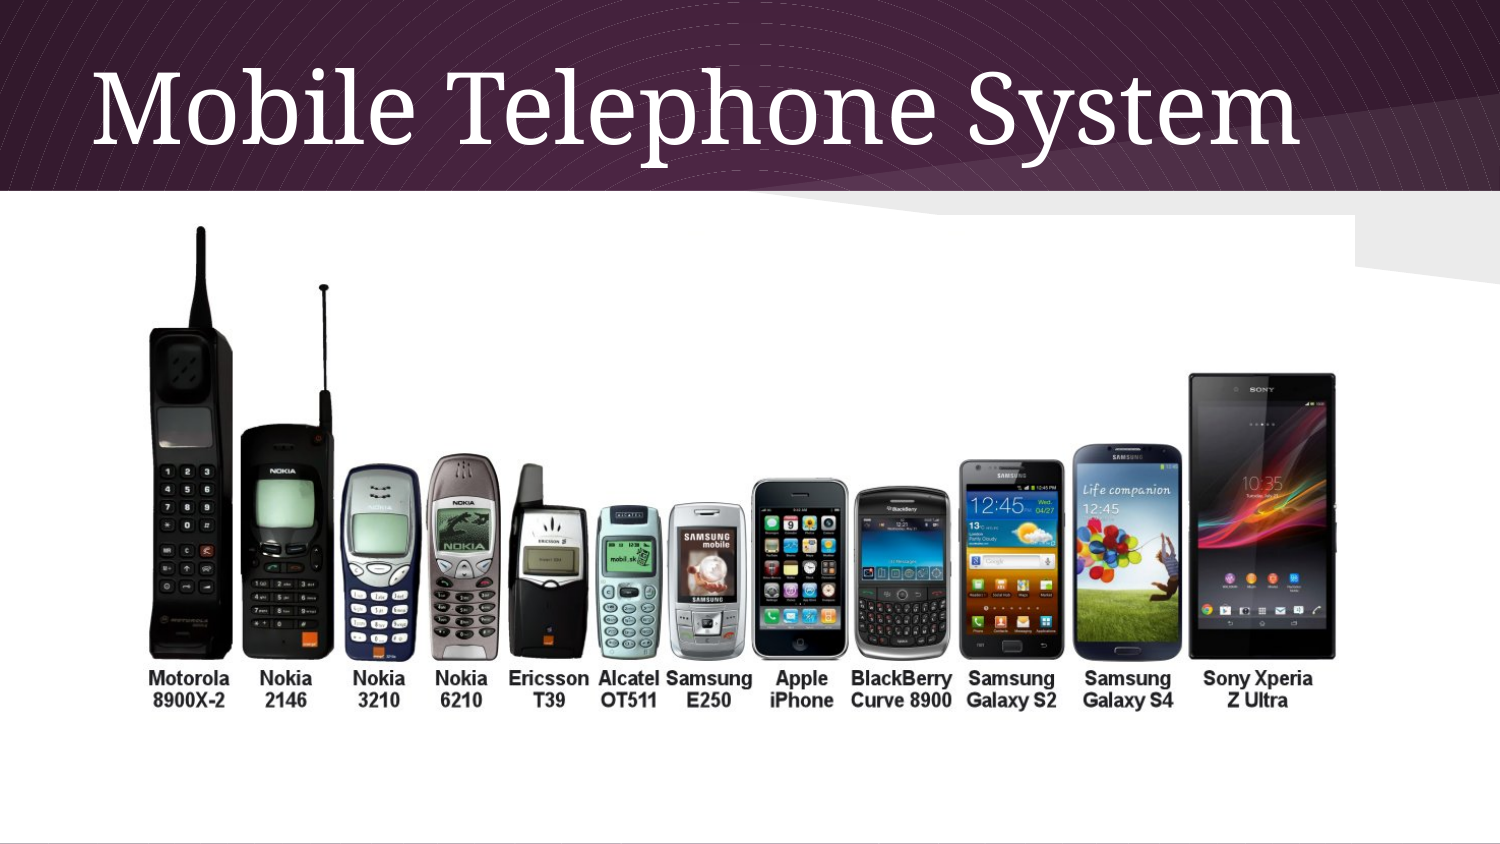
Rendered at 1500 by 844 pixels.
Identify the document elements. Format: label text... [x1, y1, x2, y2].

picture [135, 215, 1355, 724]
title Mobile Telephone System [75, 33, 1425, 175]
